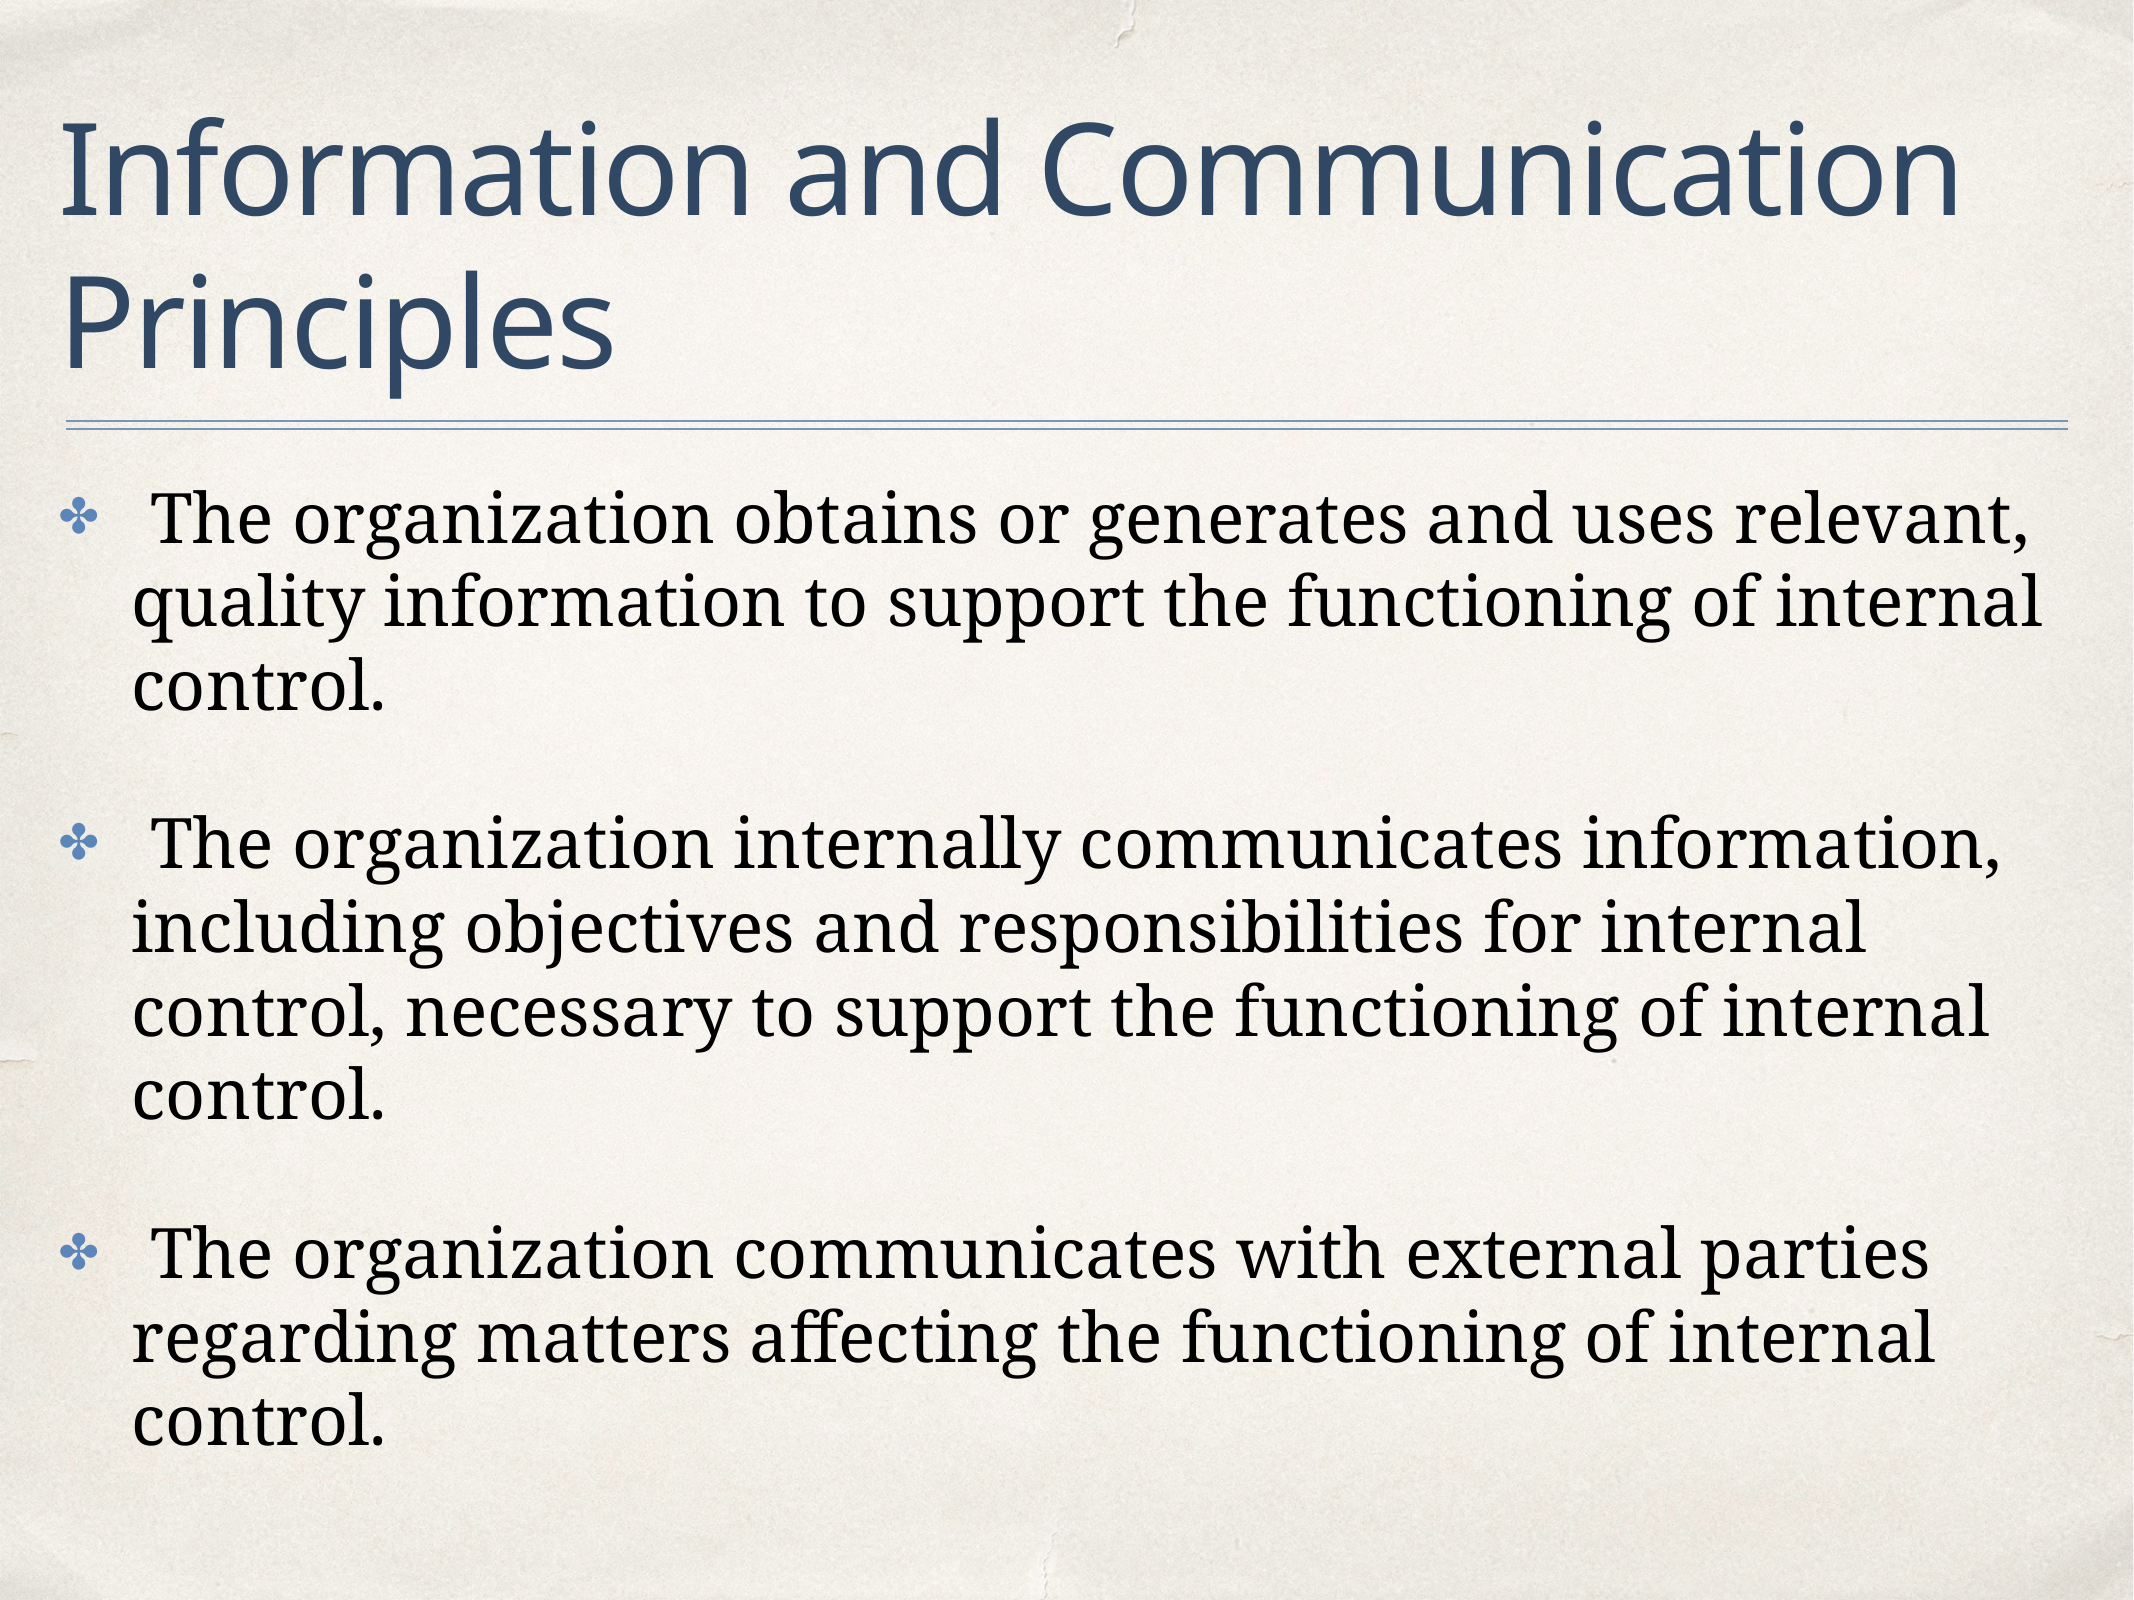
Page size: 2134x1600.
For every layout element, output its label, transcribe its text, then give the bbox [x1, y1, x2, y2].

title Information and Communication Principles [57, 72, 2076, 409]
picture [0, 0, 2134, 1600]
list The organization obtains or generates and uses relevant, quality information to support the functioning of internal control. The organization internally communicates information, including objectives and responsibilities for internal control, necessary to support the functioning of internal control. The organization communicates with external parties regarding matters affecting the functioning of internal control. [57, 489, 2076, 1528]
